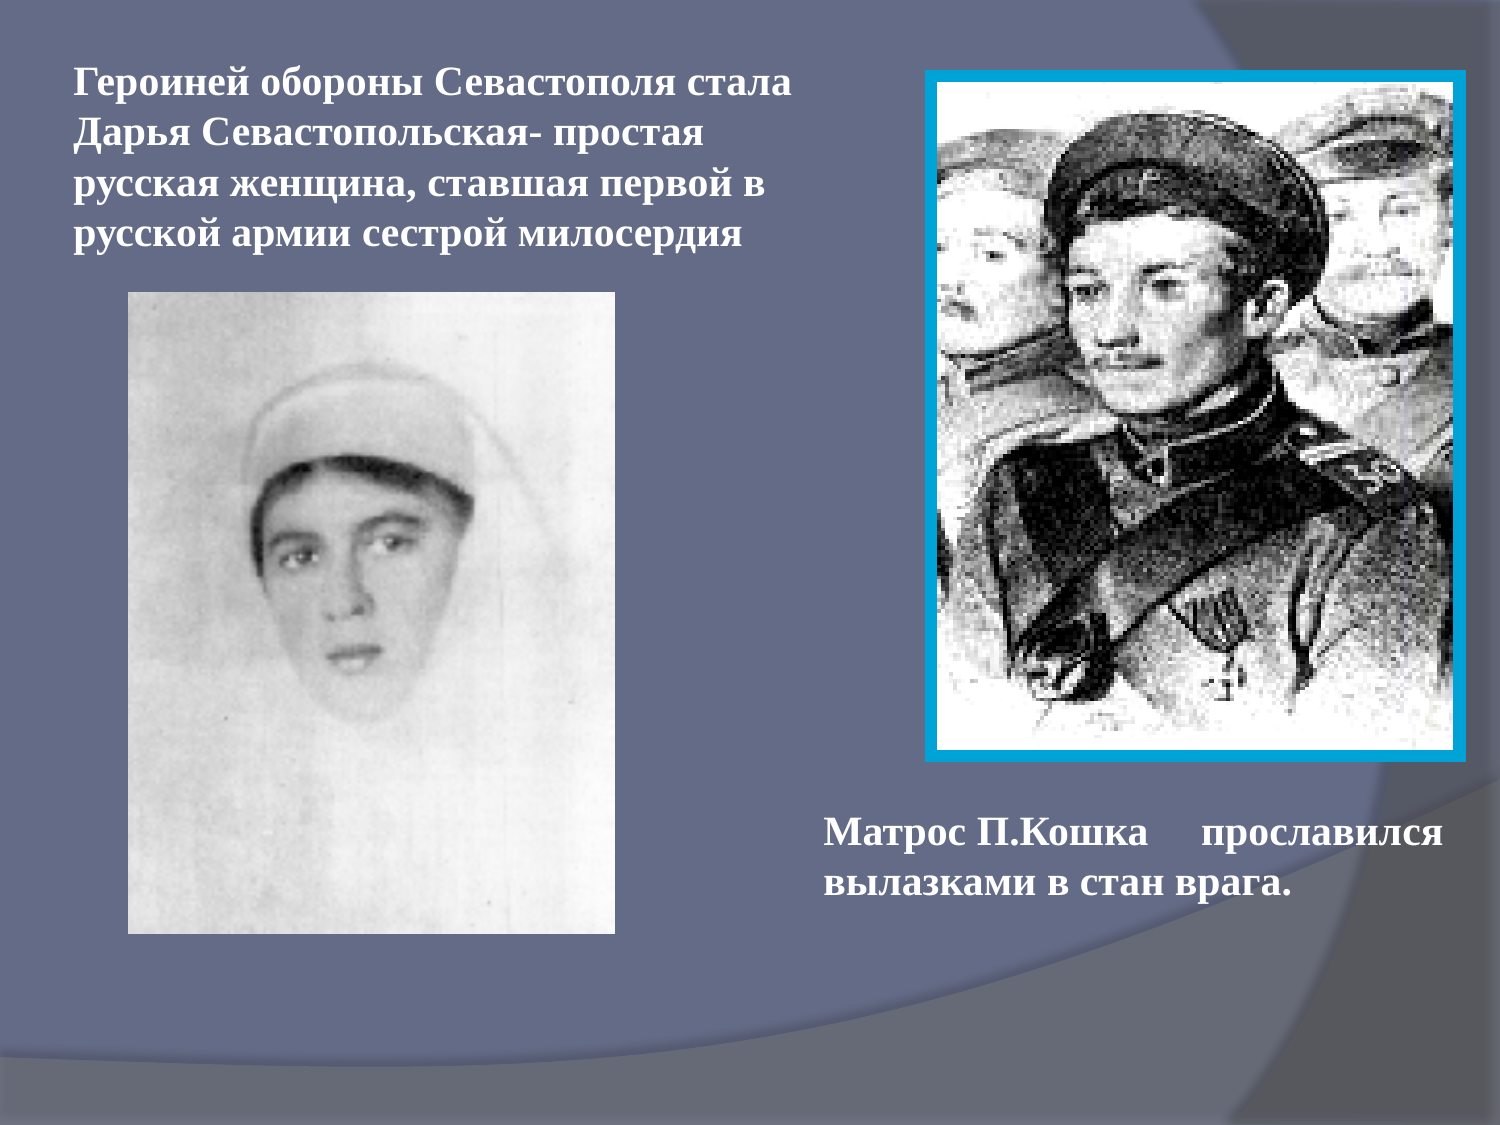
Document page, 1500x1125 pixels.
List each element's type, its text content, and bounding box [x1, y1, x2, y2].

text_box Матрос П.Кошка прославился вылазками в стан врага. [808, 796, 1465, 912]
text_box Героиней обороны Севастополя стала Дарья Севастопольская- простая русская женщина, ставшая первой в русской армии сестрой милосердия [58, 46, 809, 262]
picture [938, 83, 1452, 749]
picture [128, 292, 615, 934]
